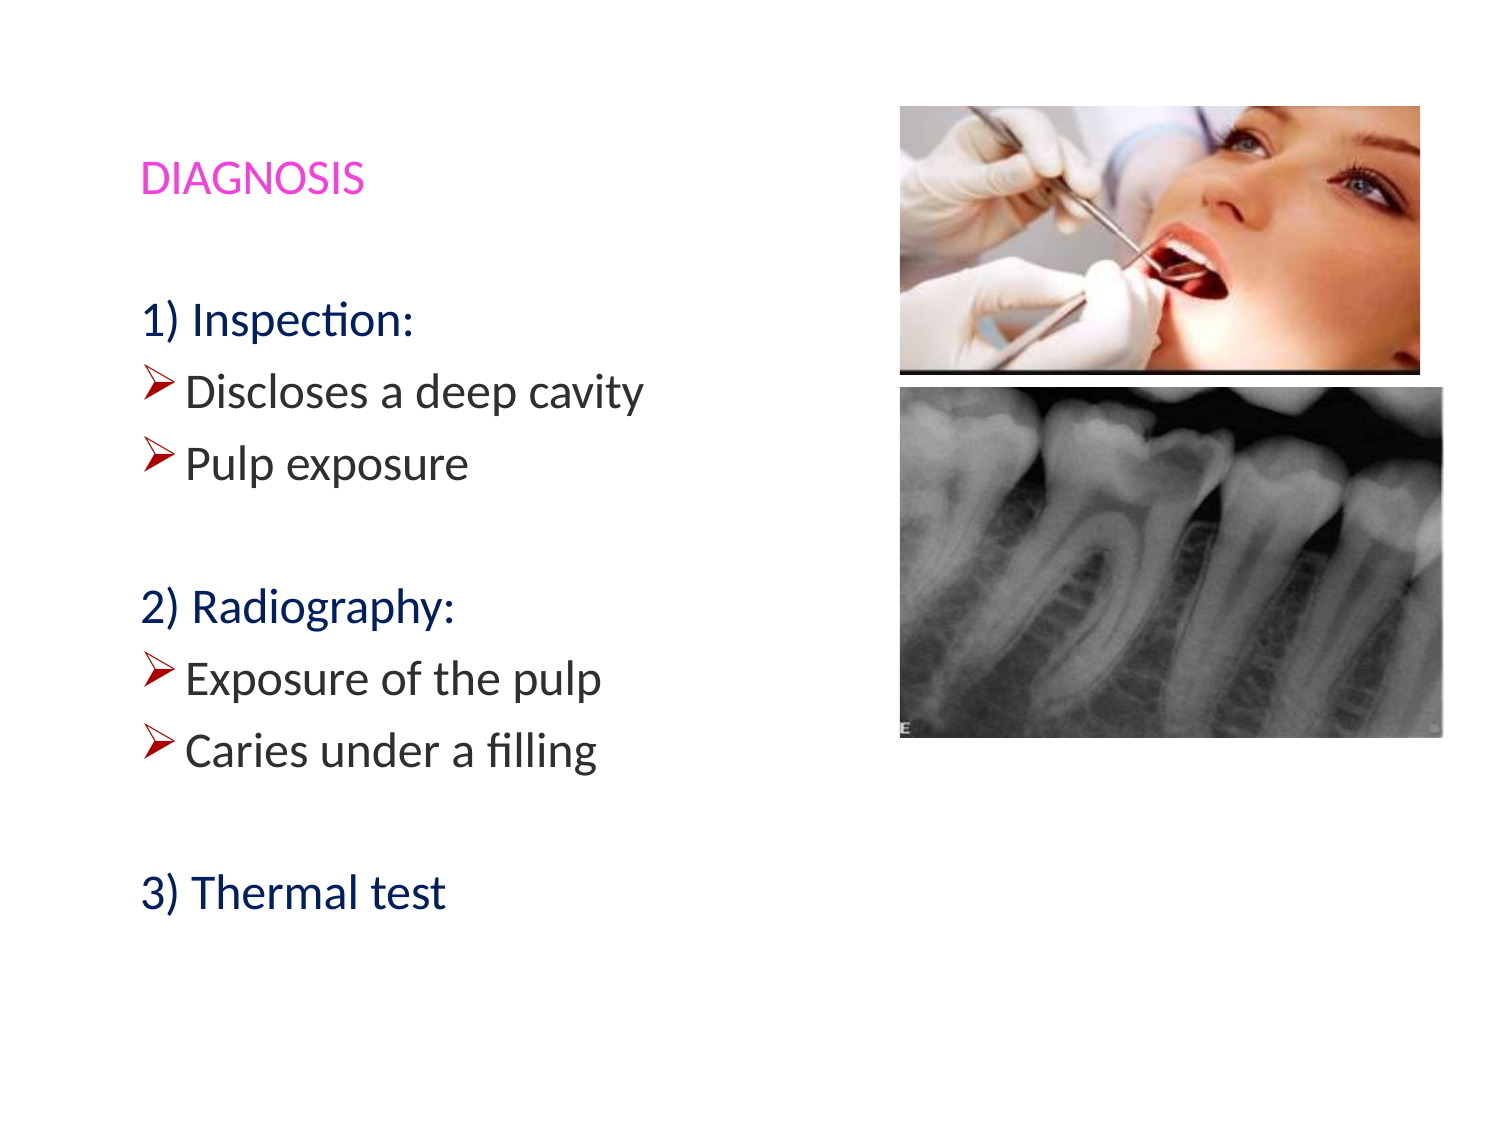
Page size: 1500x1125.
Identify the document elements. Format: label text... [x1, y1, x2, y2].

text_box DIAGNOSIS 1) Inspection: Discloses a deep cavity Pulp exposure 2) Radiography: Exposure of the pulp Caries under a filling 3) Thermal test [137, 142, 649, 920]
text_box [899, 106, 1421, 375]
text_box [899, 387, 1444, 738]
